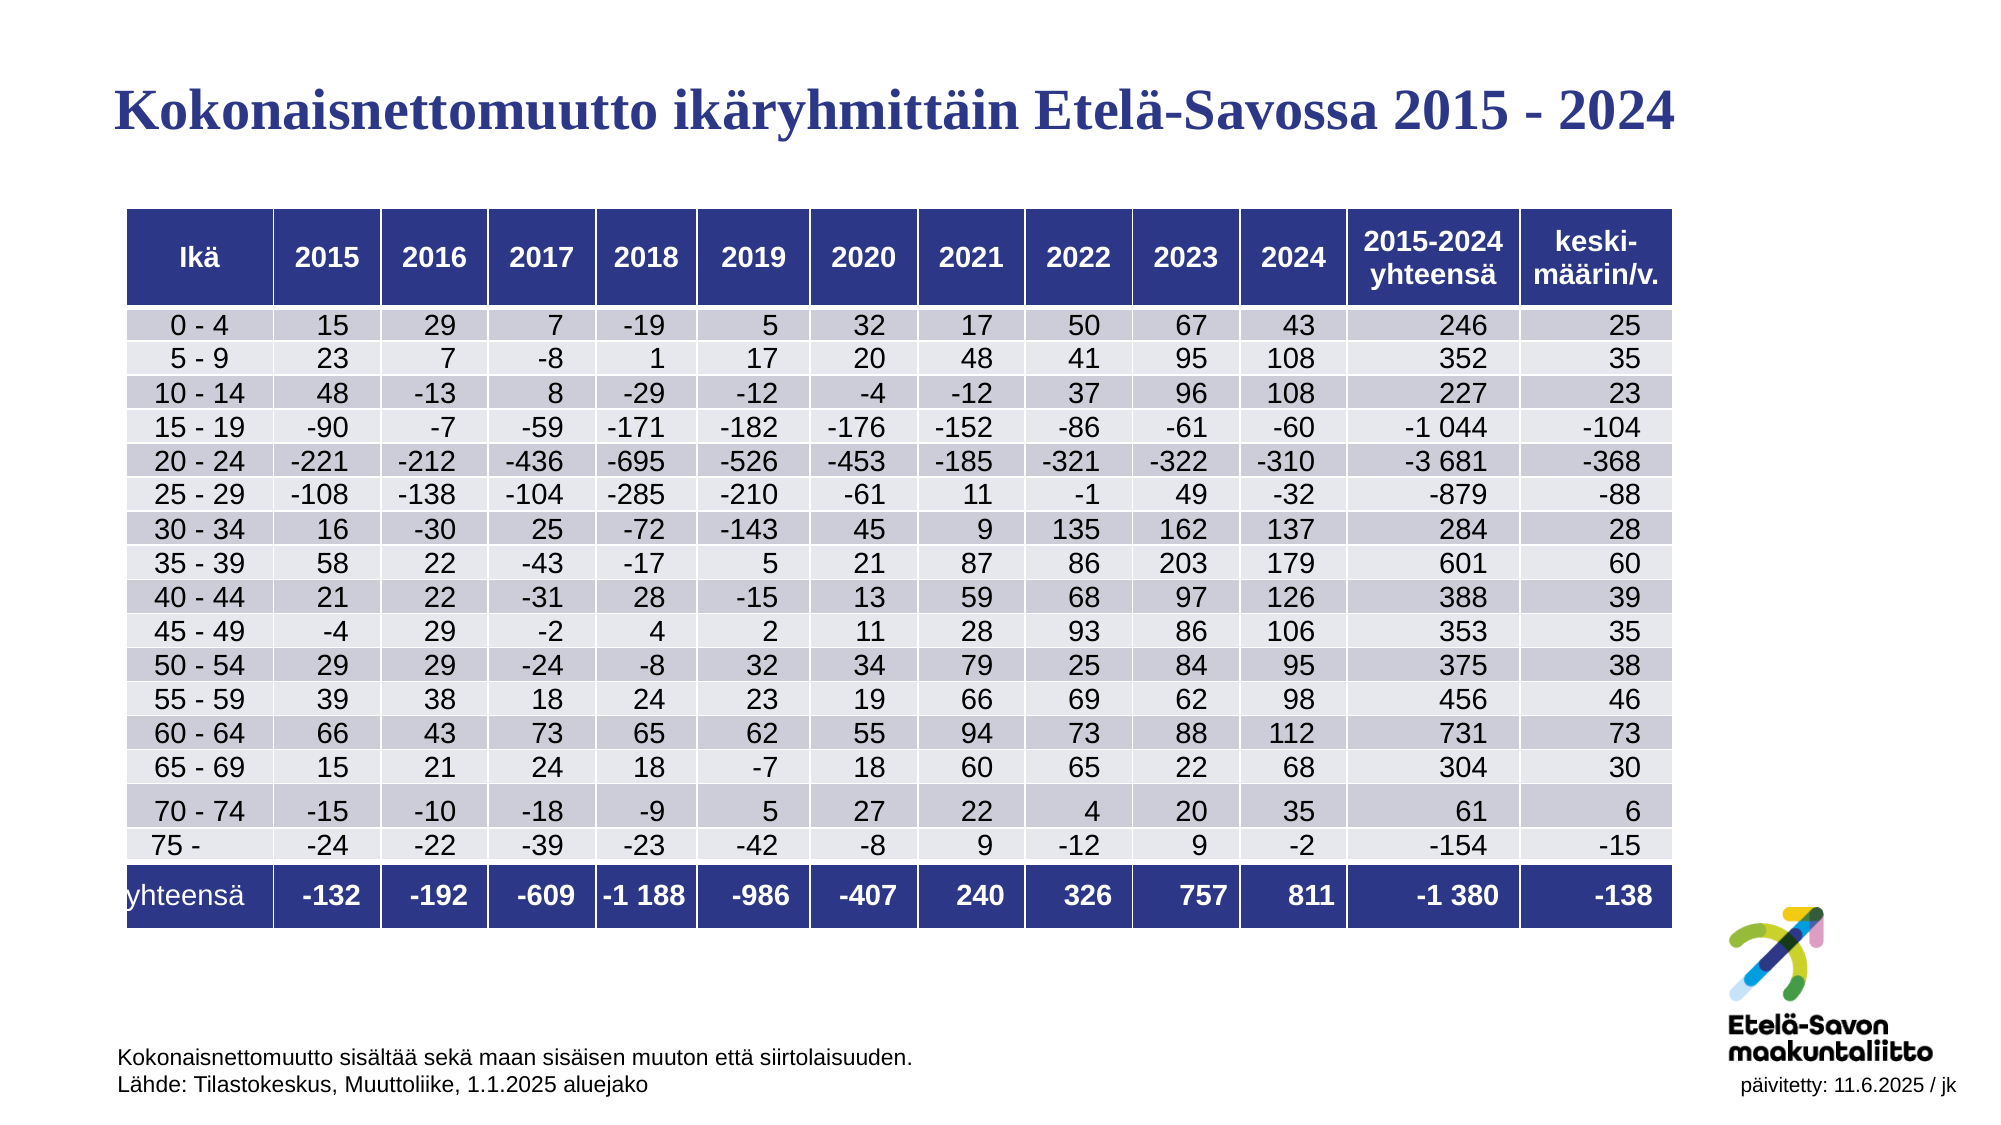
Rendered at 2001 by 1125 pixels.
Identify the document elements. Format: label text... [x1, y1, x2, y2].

table_cell 37 [1026, 376, 1132, 408]
table_cell -285 [597, 478, 696, 510]
table_cell -138 [1521, 865, 1672, 928]
table_cell 43 [1241, 310, 1346, 340]
table_cell 25 [489, 512, 595, 544]
table_cell -1 [1026, 478, 1132, 510]
table_cell 15 - 19 [127, 410, 273, 442]
table_cell 35 [1241, 784, 1346, 827]
table_cell 22 [382, 546, 487, 579]
table_cell 34 [811, 648, 917, 681]
table_cell 23 [274, 342, 380, 374]
table_cell 7 [489, 310, 595, 340]
table_cell -192 [382, 865, 487, 928]
table_cell 106 [1241, 614, 1346, 647]
table_cell 9 [919, 512, 1024, 544]
table_cell -88 [1521, 478, 1672, 510]
table_header 2020 [811, 209, 917, 305]
table_cell 10 - 14 [127, 376, 273, 408]
table_cell 179 [1241, 546, 1346, 579]
table_cell 23 [1521, 376, 1672, 408]
table_header 2024 [1241, 209, 1346, 305]
table_cell 326 [1026, 865, 1132, 928]
table_cell 98 [1241, 682, 1346, 715]
table_cell -7 [382, 410, 487, 442]
table_cell 6 [1521, 784, 1672, 827]
table_cell -143 [698, 512, 809, 544]
table_cell 126 [1241, 580, 1346, 613]
table_cell 68 [1241, 750, 1346, 783]
table_cell 456 [1348, 682, 1519, 715]
table_cell 55 - 59 [127, 682, 273, 715]
table_cell 32 [698, 648, 809, 681]
table_cell 108 [1241, 376, 1346, 408]
text_box Kokonaisnettomuutto sisältää sekä maan sisäisen muuton että siirtolaisuuden. Lähde: Tilastokeskus, Muuttoliike, 1.1.2025 aluejako päivitetty: 11.6.2025 / jk [102, 1034, 1981, 1118]
table_cell -221 [274, 444, 380, 476]
table_cell 7 [382, 342, 487, 374]
table_cell 93 [1026, 614, 1132, 647]
table_cell -2 [489, 614, 595, 647]
table_cell 35 - 39 [127, 546, 273, 579]
table_cell 15 [274, 310, 380, 340]
table_cell -12 [698, 376, 809, 408]
table_cell 25 - 29 [127, 478, 273, 510]
table_cell -310 [1241, 444, 1346, 476]
table_cell 68 [1026, 580, 1132, 613]
table_cell -61 [1133, 410, 1239, 442]
table_cell 65 [597, 716, 696, 749]
table_cell 24 [597, 682, 696, 715]
table_cell 87 [919, 546, 1024, 579]
table_cell 62 [1133, 682, 1239, 715]
table_cell -8 [811, 829, 917, 859]
table_cell 60 - 64 [127, 716, 273, 749]
table_cell -154 [1348, 829, 1519, 859]
table_cell 5 [698, 784, 809, 827]
table_cell -61 [811, 478, 917, 510]
table_cell 48 [274, 376, 380, 408]
table_cell -72 [597, 512, 696, 544]
table_cell 11 [919, 478, 1024, 510]
table_cell 22 [919, 784, 1024, 827]
table_cell -90 [274, 410, 380, 442]
table_cell 25 [1026, 648, 1132, 681]
table_cell -321 [1026, 444, 1132, 476]
table_cell -986 [698, 865, 809, 928]
table_header 2017 [489, 209, 595, 305]
table_cell 62 [698, 716, 809, 749]
table_cell -22 [382, 829, 487, 859]
table_cell -86 [1026, 410, 1132, 442]
table_cell -8 [489, 342, 595, 374]
table_cell 9 [919, 829, 1024, 859]
table_cell -4 [274, 614, 380, 647]
table_cell 84 [1133, 648, 1239, 681]
table_cell -3 681 [1348, 444, 1519, 476]
table_cell 96 [1133, 376, 1239, 408]
table_cell 65 [1026, 750, 1132, 783]
table_header keski-määrin/v. [1521, 209, 1672, 305]
table_cell 18 [597, 750, 696, 783]
table_cell 375 [1348, 648, 1519, 681]
table_cell 38 [382, 682, 487, 715]
table_cell 60 [919, 750, 1024, 783]
table_cell 75 - [127, 829, 273, 859]
table_cell 73 [1026, 716, 1132, 749]
title Kokonaisnettomuutto ikäryhmittäin Etelä-Savossa 2015 - 2024 [114, 66, 1762, 149]
table_cell 27 [811, 784, 917, 827]
table_cell -152 [919, 410, 1024, 442]
table_cell -108 [274, 478, 380, 510]
table_cell -30 [382, 512, 487, 544]
table_cell 112 [1241, 716, 1346, 749]
table_cell 16 [274, 512, 380, 544]
table_cell 45 [811, 512, 917, 544]
table_cell 284 [1348, 512, 1519, 544]
table_cell -104 [489, 478, 595, 510]
table_cell -24 [274, 829, 380, 859]
table_cell -322 [1133, 444, 1239, 476]
table_header 2015 [274, 209, 380, 305]
table_cell 388 [1348, 580, 1519, 613]
table_cell 28 [597, 580, 696, 613]
table_cell -695 [597, 444, 696, 476]
table_cell 66 [274, 716, 380, 749]
table_cell -39 [489, 829, 595, 859]
table_cell 20 [811, 342, 917, 374]
table_cell 352 [1348, 342, 1519, 374]
table_cell 21 [811, 546, 917, 579]
table_cell 95 [1133, 342, 1239, 374]
table_cell 17 [698, 342, 809, 374]
table_cell 108 [1241, 342, 1346, 374]
table_cell -138 [382, 478, 487, 510]
table_cell -2 [1241, 829, 1346, 859]
table_cell 73 [1521, 716, 1672, 749]
table_cell -1 380 [1348, 865, 1519, 928]
table_cell 67 [1133, 310, 1239, 340]
table_cell -7 [698, 750, 809, 783]
table_cell -60 [1241, 410, 1346, 442]
table_cell 353 [1348, 614, 1519, 647]
table_cell 95 [1241, 648, 1346, 681]
table_cell 70 - 74 [127, 784, 273, 827]
table_cell 18 [489, 682, 595, 715]
table_cell -12 [1026, 829, 1132, 859]
table_cell -23 [597, 829, 696, 859]
table_cell -10 [382, 784, 487, 827]
table_cell 69 [1026, 682, 1132, 715]
table_cell 60 [1521, 546, 1672, 579]
table_cell 8 [489, 376, 595, 408]
table_cell -212 [382, 444, 487, 476]
table_cell 65 - 69 [127, 750, 273, 783]
table_cell 601 [1348, 546, 1519, 579]
table_cell 61 [1348, 784, 1519, 827]
table_cell 227 [1348, 376, 1519, 408]
table_cell -42 [698, 829, 809, 859]
table_cell -15 [698, 580, 809, 613]
table_cell 45 - 49 [127, 614, 273, 647]
table_cell 17 [919, 310, 1024, 340]
table_cell 50 - 54 [127, 648, 273, 681]
table_cell 731 [1348, 716, 1519, 749]
table_cell 240 [919, 865, 1024, 928]
table_cell 20 [1133, 784, 1239, 827]
table_header 2023 [1133, 209, 1239, 305]
table_cell 48 [919, 342, 1024, 374]
table_cell 20 - 24 [127, 444, 273, 476]
table_cell 49 [1133, 478, 1239, 510]
table_cell -24 [489, 648, 595, 681]
table_cell 39 [1521, 580, 1672, 613]
table_cell 86 [1026, 546, 1132, 579]
table_cell 9 [1133, 829, 1239, 859]
table_cell 58 [274, 546, 380, 579]
table_cell 5 - 9 [127, 342, 273, 374]
table_cell -15 [1521, 829, 1672, 859]
table_header 2018 [597, 209, 696, 305]
table_cell -132 [274, 865, 380, 928]
table_cell 39 [274, 682, 380, 715]
table_cell -8 [597, 648, 696, 681]
table_cell 46 [1521, 682, 1672, 715]
table_cell 88 [1133, 716, 1239, 749]
picture [1707, 907, 2000, 1125]
table_cell -43 [489, 546, 595, 579]
table_cell 137 [1241, 512, 1346, 544]
table_cell 246 [1348, 310, 1519, 340]
table_cell 5 [698, 310, 809, 340]
table_cell 97 [1133, 580, 1239, 613]
table_cell 35 [1521, 614, 1672, 647]
table_cell -31 [489, 580, 595, 613]
table_cell 2 [698, 614, 809, 647]
table_cell -182 [698, 410, 809, 442]
table_cell 59 [919, 580, 1024, 613]
table_cell 28 [1521, 512, 1672, 544]
table_cell 66 [919, 682, 1024, 715]
table_cell -185 [919, 444, 1024, 476]
table_cell 811 [1241, 865, 1346, 928]
table_cell -18 [489, 784, 595, 827]
table_cell -15 [274, 784, 380, 827]
table_cell -19 [597, 310, 696, 340]
table_cell 94 [919, 716, 1024, 749]
table_cell 41 [1026, 342, 1132, 374]
table_header 2021 [919, 209, 1024, 305]
table_cell -436 [489, 444, 595, 476]
table_cell 29 [382, 614, 487, 647]
table_cell -4 [811, 376, 917, 408]
table_cell -9 [597, 784, 696, 827]
table_cell 135 [1026, 512, 1132, 544]
table_header 2015-2024 yhteensä [1348, 209, 1519, 305]
table_cell 203 [1133, 546, 1239, 579]
table_cell 15 [274, 750, 380, 783]
table_cell 40 - 44 [127, 580, 273, 613]
table_header Ikä [127, 209, 273, 305]
table_cell 21 [274, 580, 380, 613]
table_cell 1 [597, 342, 696, 374]
table_cell 304 [1348, 750, 1519, 783]
table_cell -13 [382, 376, 487, 408]
table_cell 29 [382, 310, 487, 340]
table_cell -176 [811, 410, 917, 442]
table_cell -1 044 [1348, 410, 1519, 442]
table_cell 25 [1521, 310, 1672, 340]
table_cell 86 [1133, 614, 1239, 647]
table_cell -453 [811, 444, 917, 476]
table_cell 35 [1521, 342, 1672, 374]
table_cell 5 [698, 546, 809, 579]
table_cell -526 [698, 444, 809, 476]
table_cell 73 [489, 716, 595, 749]
table_cell 24 [489, 750, 595, 783]
table_cell 30 - 34 [127, 512, 273, 544]
table_cell 55 [811, 716, 917, 749]
table_cell 22 [1133, 750, 1239, 783]
table_cell 162 [1133, 512, 1239, 544]
table_cell 4 [1026, 784, 1132, 827]
table_cell 13 [811, 580, 917, 613]
table_cell -32 [1241, 478, 1346, 510]
table_cell -368 [1521, 444, 1672, 476]
table_cell -104 [1521, 410, 1672, 442]
table_cell 4 [597, 614, 696, 647]
table_header 2022 [1026, 209, 1132, 305]
table_cell 50 [1026, 310, 1132, 340]
table_cell 32 [811, 310, 917, 340]
table_cell 19 [811, 682, 917, 715]
table_cell 23 [698, 682, 809, 715]
table_cell -1 188 [597, 865, 696, 928]
table_cell 18 [811, 750, 917, 783]
table_cell 757 [1133, 865, 1239, 928]
table_cell 28 [919, 614, 1024, 647]
table_cell -171 [597, 410, 696, 442]
table_cell 38 [1521, 648, 1672, 681]
table_cell 29 [382, 648, 487, 681]
table_cell 22 [382, 580, 487, 613]
table_cell -879 [1348, 478, 1519, 510]
table_cell -29 [597, 376, 696, 408]
table_cell 0 - 4 [127, 310, 273, 340]
table_cell 11 [811, 614, 917, 647]
table_header 2019 [698, 209, 809, 305]
table_cell 30 [1521, 750, 1672, 783]
table_cell 79 [919, 648, 1024, 681]
table_cell 21 [382, 750, 487, 783]
table_cell -609 [489, 865, 595, 928]
table_cell -59 [489, 410, 595, 442]
table_cell -12 [919, 376, 1024, 408]
table_cell 43 [382, 716, 487, 749]
table_cell -210 [698, 478, 809, 510]
table_cell -407 [811, 865, 917, 928]
table_cell yhteensä [127, 865, 273, 928]
table_cell -17 [597, 546, 696, 579]
table_header 2016 [382, 209, 487, 305]
table_cell 29 [274, 648, 380, 681]
